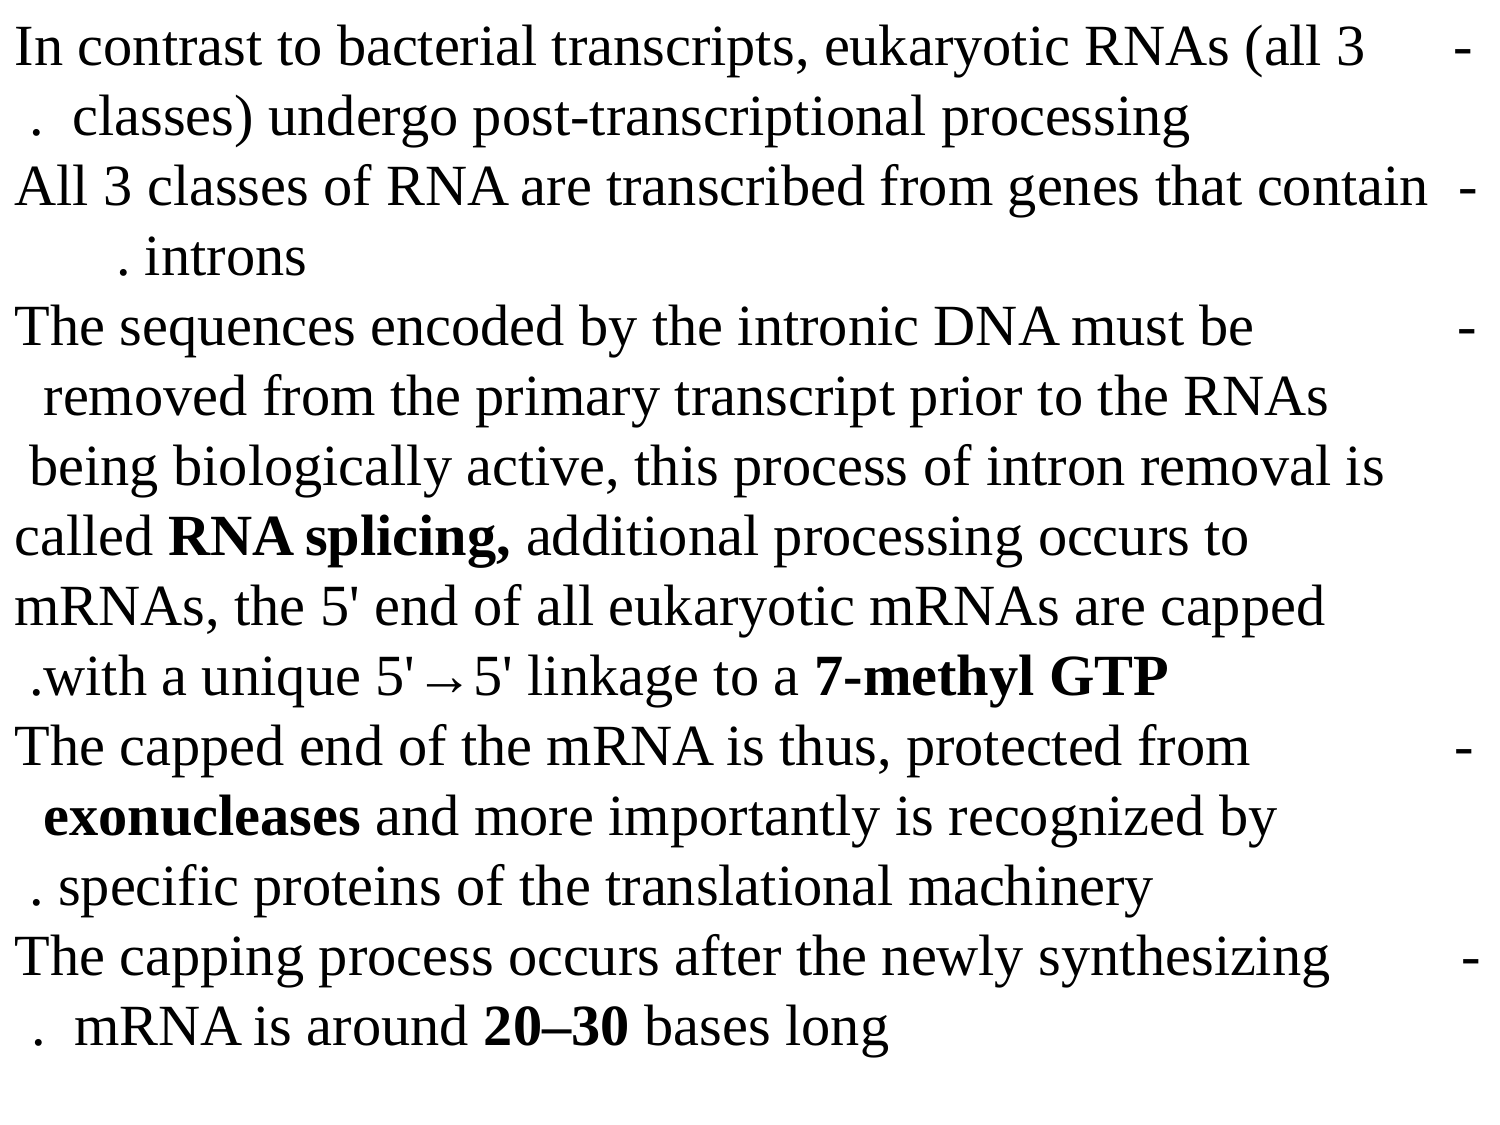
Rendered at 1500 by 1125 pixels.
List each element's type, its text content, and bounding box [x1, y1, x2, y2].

text_box - In contrast to bacterial transcripts, eukaryotic RNAs (all 3 classes) undergo post-transcriptional processing. - All 3 classes of RNA are transcribed from genes that contain introns. - The sequences encoded by the intronic DNA must be removed from the primary transcript prior to the RNAs being biologically active, this process of intron removal is called RNA splicing, additional processing occurs to mRNAs, the 5' end of all eukaryotic mRNAs are capped with a unique 5'→5' linkage to a 7-methyl GTP. - The capped end of the mRNA is thus, protected from exonucleases and more importantly is recognized by specific proteins of the translational machinery. - The capping process occurs after the newly synthesizing mRNA is around 20–30 bases long. [0, 0, 1500, 1065]
